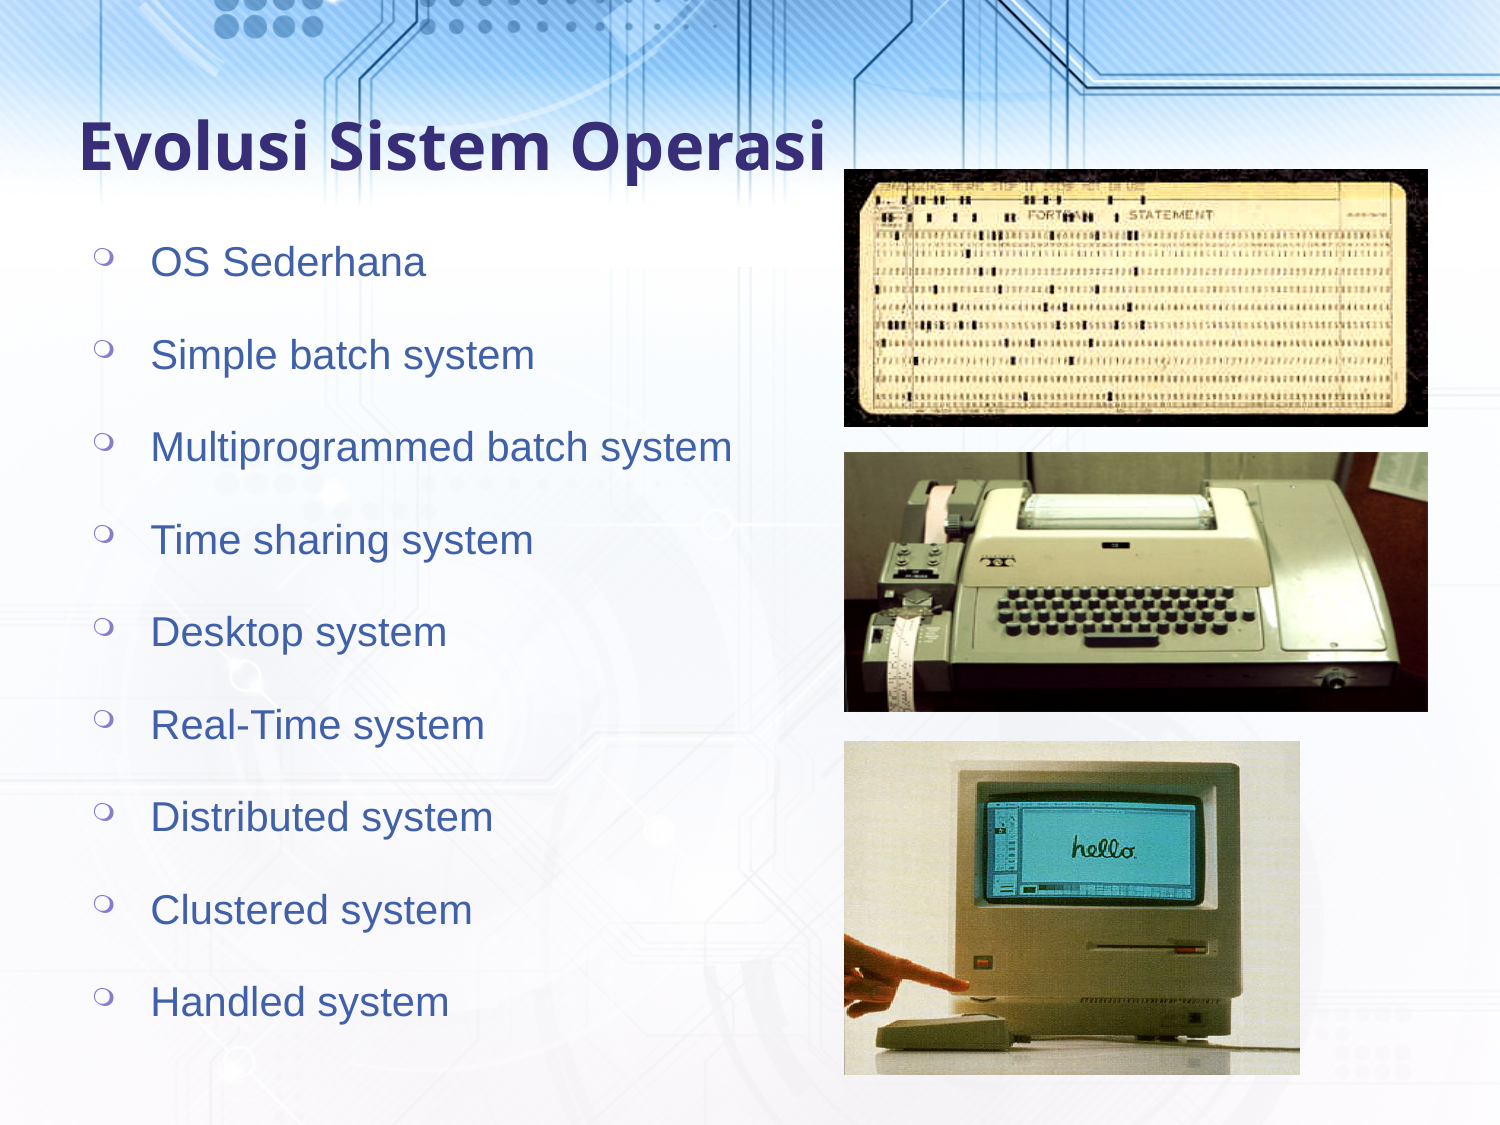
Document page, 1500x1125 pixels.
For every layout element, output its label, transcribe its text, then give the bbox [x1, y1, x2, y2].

picture [0, 0, 1500, 427]
list OS Sederhana Simple batch system Multiprogrammed batch system Time sharing system Desktop system Real-Time system Distributed system Clustered system Handled system [76, 222, 1428, 1075]
picture [844, 452, 1428, 712]
title Evolusi Sistem Operasi [76, 69, 1430, 185]
picture [844, 741, 1300, 1075]
